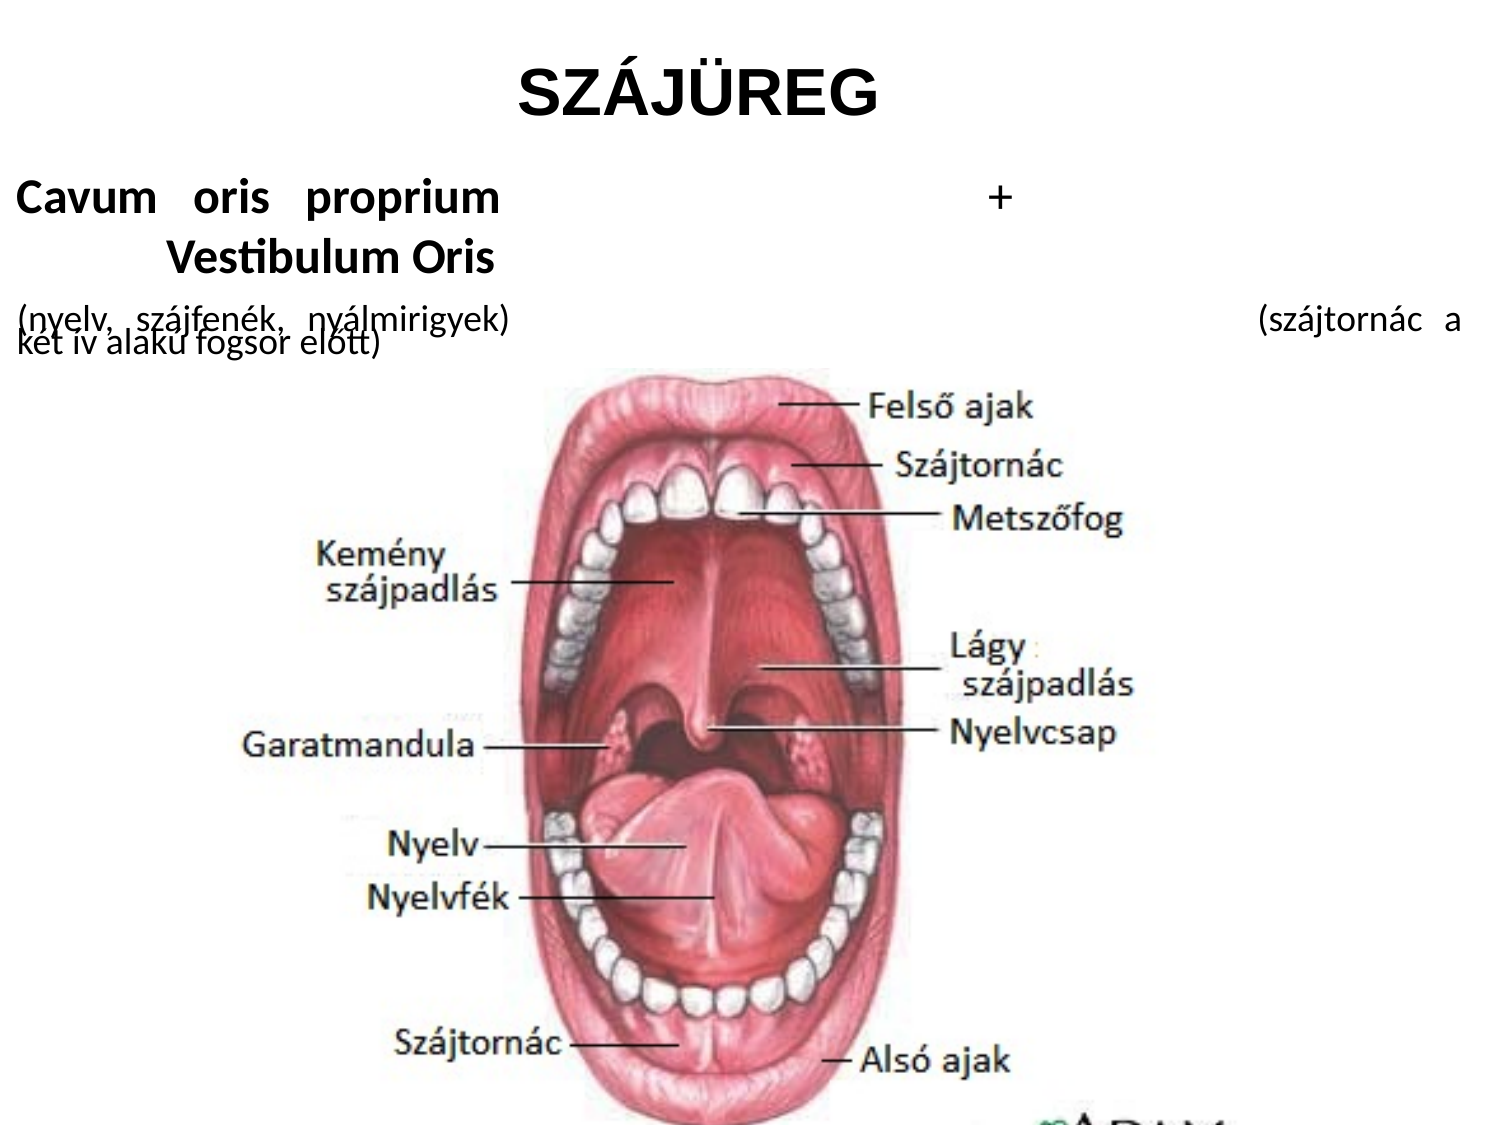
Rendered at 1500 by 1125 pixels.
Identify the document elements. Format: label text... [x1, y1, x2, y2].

text_box Cavum oris proprium + Vestibulum Oris (nyelv, szájfenék, nyálmirigyek) (szájtornác a két ív alakú fogsor előtt) [2, 156, 1478, 367]
text_box SZÁJÜREG [227, 41, 1171, 137]
picture [226, 367, 1261, 1125]
